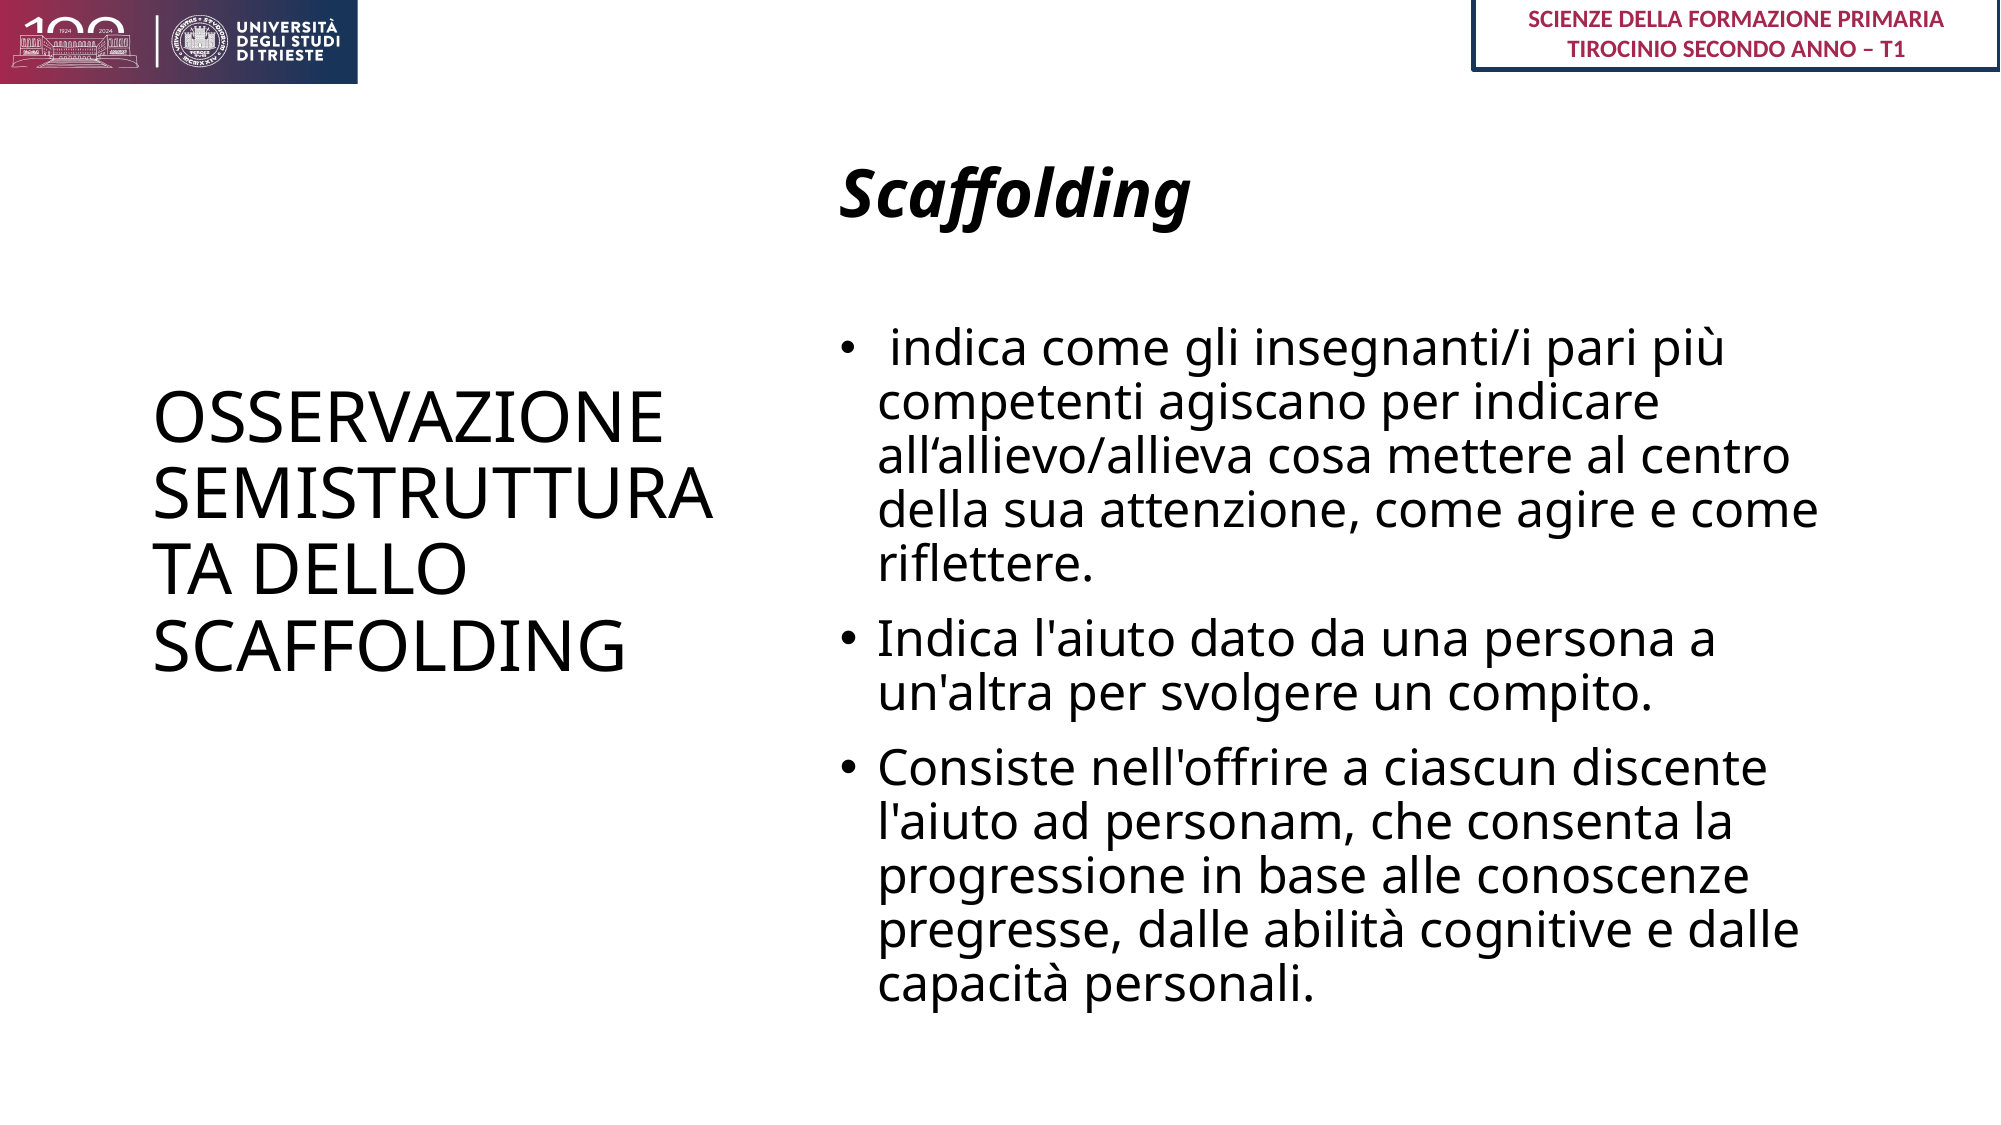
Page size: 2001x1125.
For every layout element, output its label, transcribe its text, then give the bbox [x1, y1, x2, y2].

picture [0, 0, 359, 85]
text_box SCIENZE DELLA FORMAZIONE PRIMARIA TIROCINIO SECONDO ANNO – T1 [1473, 0, 2000, 70]
title OSSERVAZIONE SEMISTRUTTURATA DELLO SCAFFOLDING [138, 87, 759, 981]
list Scaffolding indica come gli insegnanti/i pari più competenti agiscano per indicare all‘allievo/allieva cosa mettere al centro della sua attenzione, come agire e come riflettere. Indica l'aiuto dato da una persona a un'altra per svolgere un compito. Consiste nell'offrire a ciascun discente l'aiuto ad personam, che consenta la progressione in base alle conoscenze pregresse, dalle abilità cognitive e dalle capacità personali. [824, 152, 1846, 1043]
